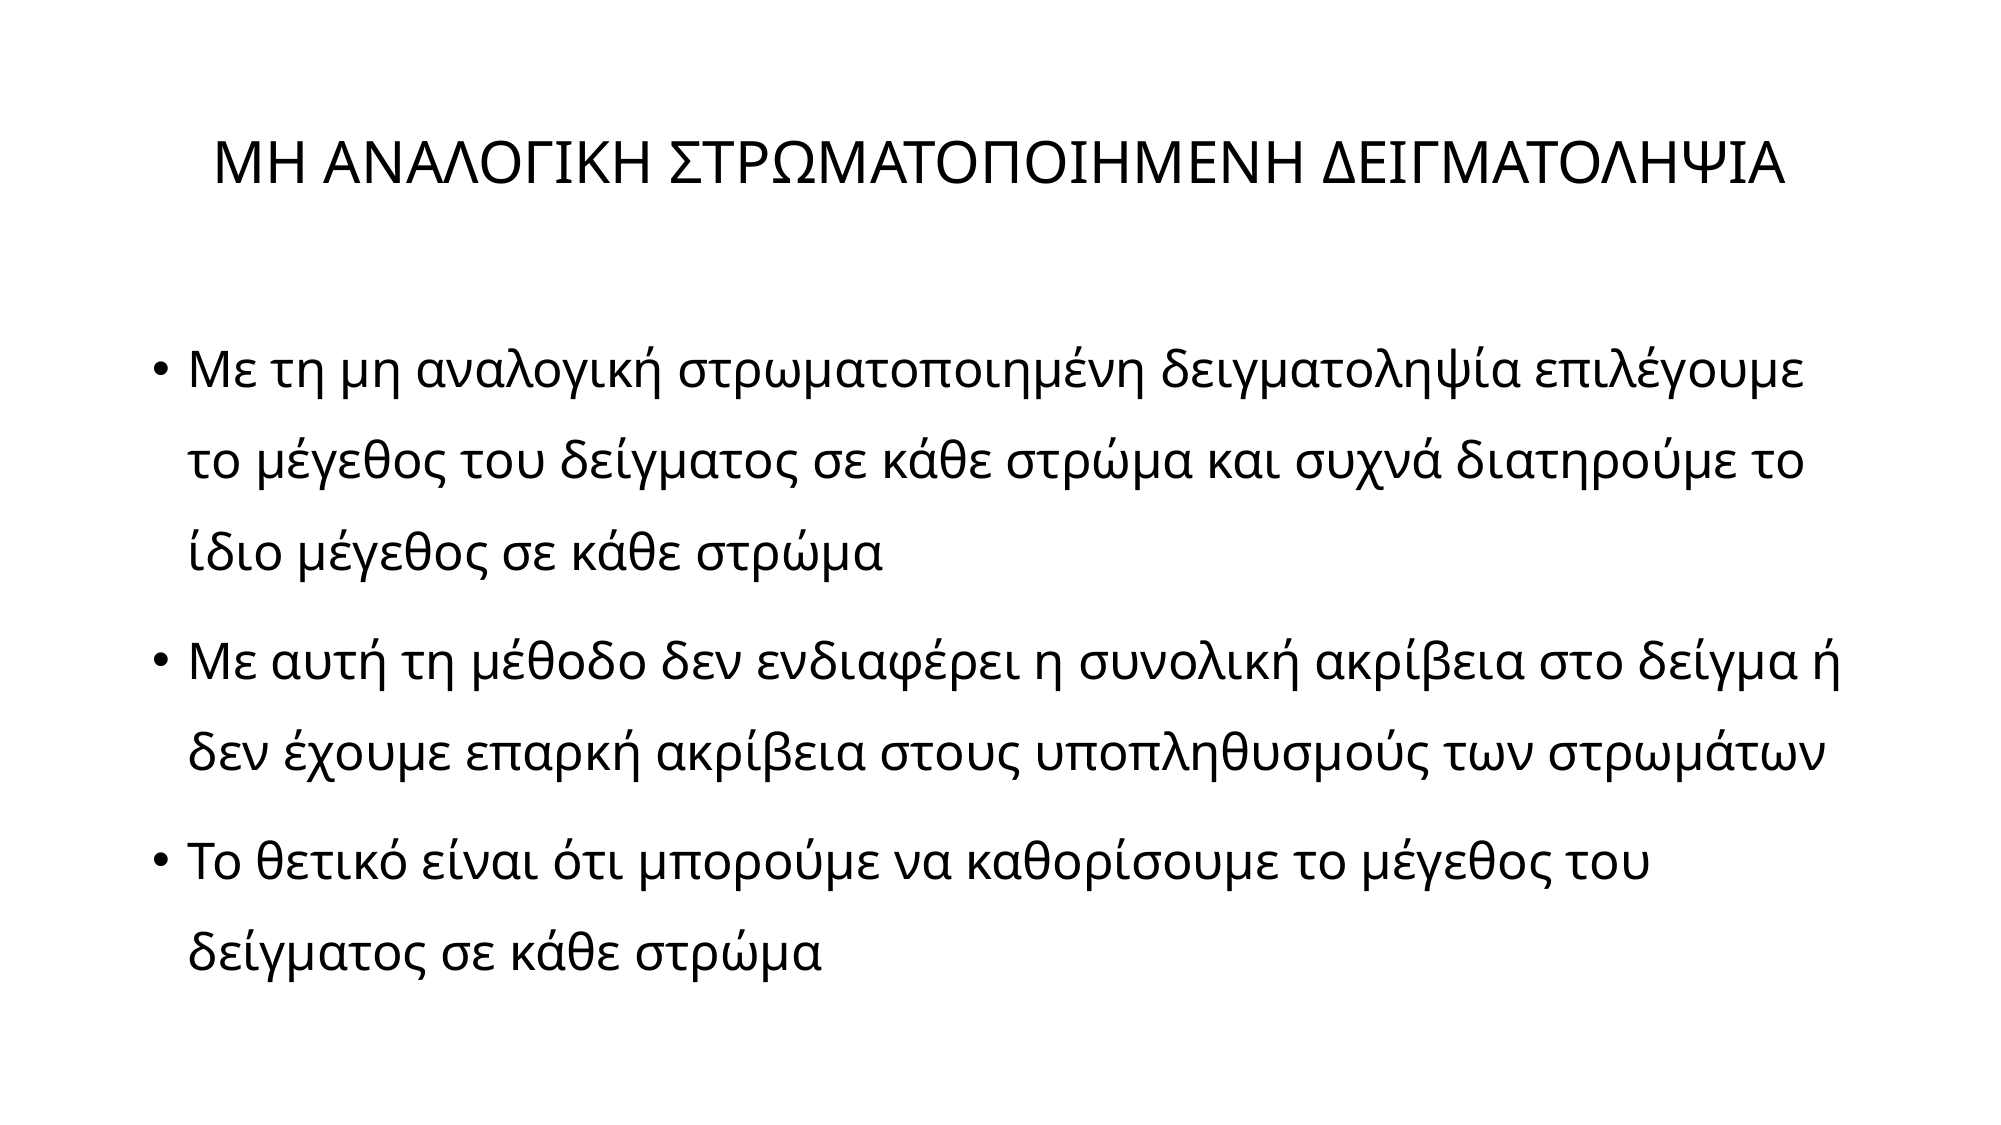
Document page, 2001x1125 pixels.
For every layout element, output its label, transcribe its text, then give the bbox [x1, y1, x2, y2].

title ΜΗ ΑΝΑΛΟΓΙΚΗ ΣΤΡΩΜΑΤΟΠΟΙΗΜΕΝΗ ΔΕΙΓΜΑΤΟΛΗΨΙΑ [137, 59, 1863, 278]
list Με τη μη αναλογική στρωματοποιημένη δειγματοληψία επιλέγουμε το μέγεθος του δείγματος σε κάθε στρώμα και συχνά διατηρούμε το ίδιο μέγεθος σε κάθε στρώμα Με αυτή τη μέθοδο δεν ενδιαφέρει η συνολική ακρίβεια στο δείγμα ή δεν έχουμε επαρκή ακρίβεια στους υποπληθυσμούς των στρωμάτων Το θετικό είναι ότι μπορούμε να καθορίσουμε το μέγεθος του δείγματος σε κάθε στρώμα [137, 299, 1863, 1012]
